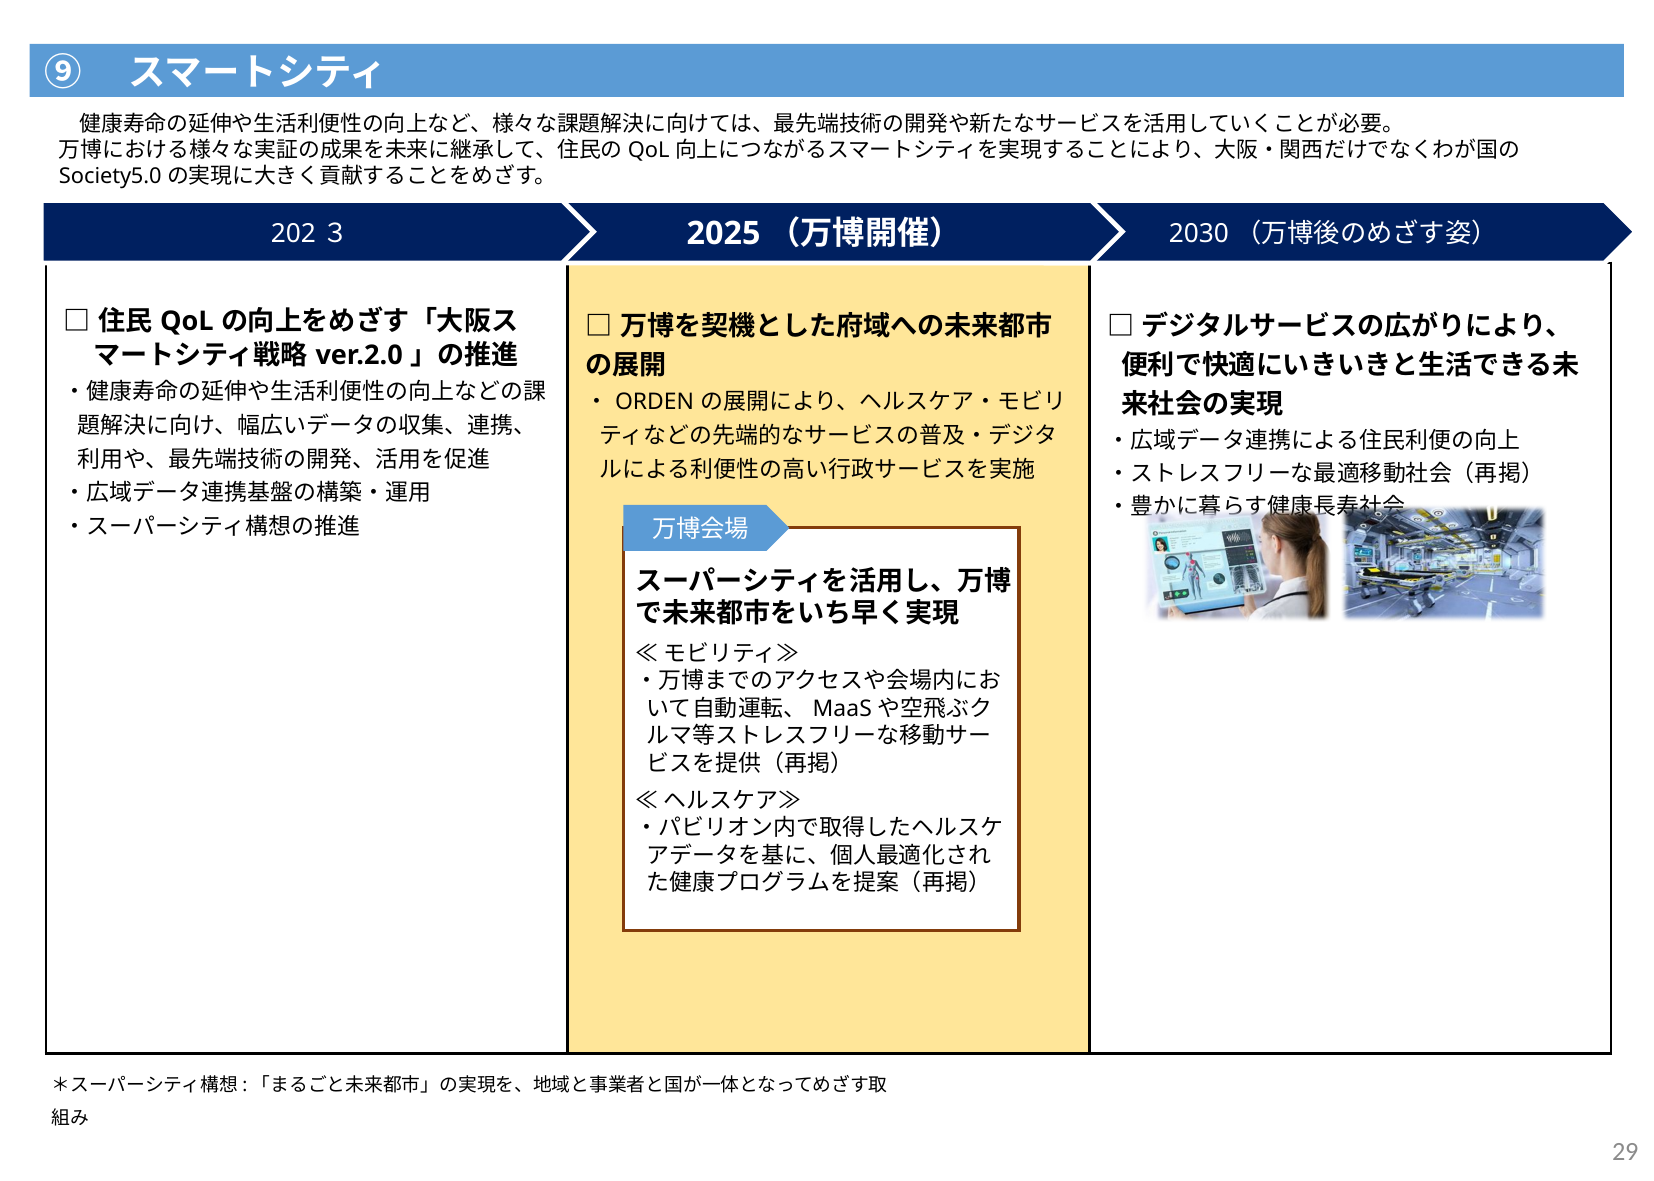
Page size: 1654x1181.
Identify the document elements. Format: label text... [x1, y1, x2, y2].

text_box 万博会場 [622, 503, 791, 552]
text_box ⑨ スマートシティ [28, 43, 1625, 98]
picture [1340, 505, 1548, 623]
table_header □デジタルサービスの広がりにより、便利で快適にいきいきと生活できる未来社会の実現 ・広域データ連携による住民利便の向上 ・ストレスフリーな最適移動社会（再掲） ・豊かに暮らす健康長寿社会 [1091, 264, 1610, 1052]
picture [1142, 508, 1332, 623]
table_header □万博を契機とした府域への未来都市の展開 ・ORDENの展開により、ヘルスケア・モビリティなどの先端的なサービスの普及・デジタルによる利便性の高い行政サービスを実施 [569, 266, 1088, 1052]
slide_number 29 [1585, 1118, 1654, 1181]
table_header □住民QoLの向上をめざす「大阪スマートシティ戦略ver.2.0」の推進 ・健康寿命の延伸や生活利便性の向上などの課題解決に向け、幅広いデータの収集、連携、利用や、最先端技術の開発、活用を促進 ・広域データ連携基盤の構築・運用 ・スーパーシティ構想の推進 [47, 266, 566, 1052]
text_box 健康寿命の延伸や生活利便性の向上など、様々な課題解決に向けては、最先端技術の開発や新たなサービスを活用していくことが必要。 万博における様々な実証の成果を未来に継承して、住民のQoL向上につながるスマートシティを実現することにより、大阪・関西だけでなくわが国のSociety5.0の実現に大きく貢献することをめざす。 [44, 101, 1610, 196]
text_box ＊スーパーシティ構想:「まるごと未来都市」の実現を、地域と事業者と国が一体となってめざす取組み [45, 1055, 906, 1103]
text_box スーパーシティを活用し、万博で未来都市をいち早く実現 ≪モビリティ≫ ・万博までのアクセスや会場内において自動運転、MaaSや空飛ぶクルマ等ストレスフリーな移動サービスを提供（再掲） ≪ヘルスケア≫ ・パビリオン内で取得したヘルスケアデータを基に、個人最適化された健康プログラムを提案（再掲） [622, 527, 1020, 931]
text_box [41, 200, 1636, 264]
